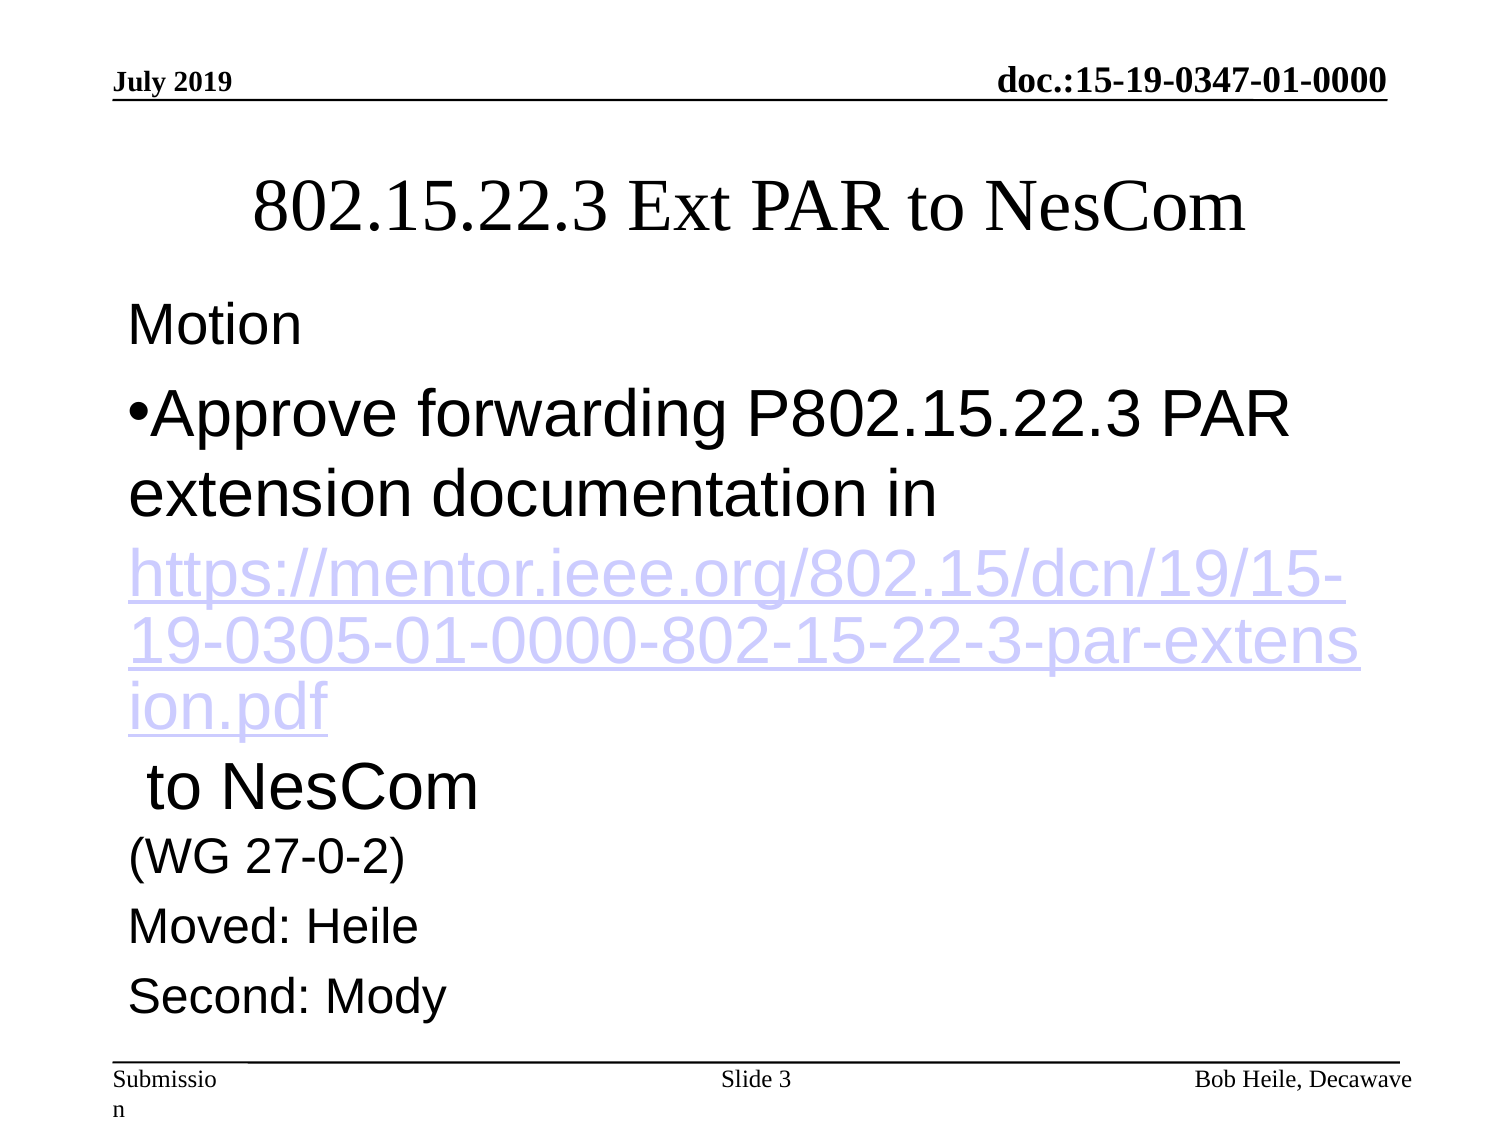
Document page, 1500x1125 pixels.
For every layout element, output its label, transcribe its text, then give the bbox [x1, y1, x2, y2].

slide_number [112, 62, 375, 98]
slide_number Slide 3 [712, 1062, 800, 1093]
list Motion Approve forwarding P802.15.22.3 PAR extension documentation in https://mentor.ieee.org/802.15/dcn/19/15-19-0305-01-0000-802-15-22-3-par-extension.pdf to NesCom (WG 27-0-2) Moved: Heile Second: Mody [112, 278, 1388, 954]
footer Bob Heile, Decawave [900, 1062, 1413, 1093]
title 802.15.22.3 Ext PAR to NesCom [112, 112, 1388, 278]
